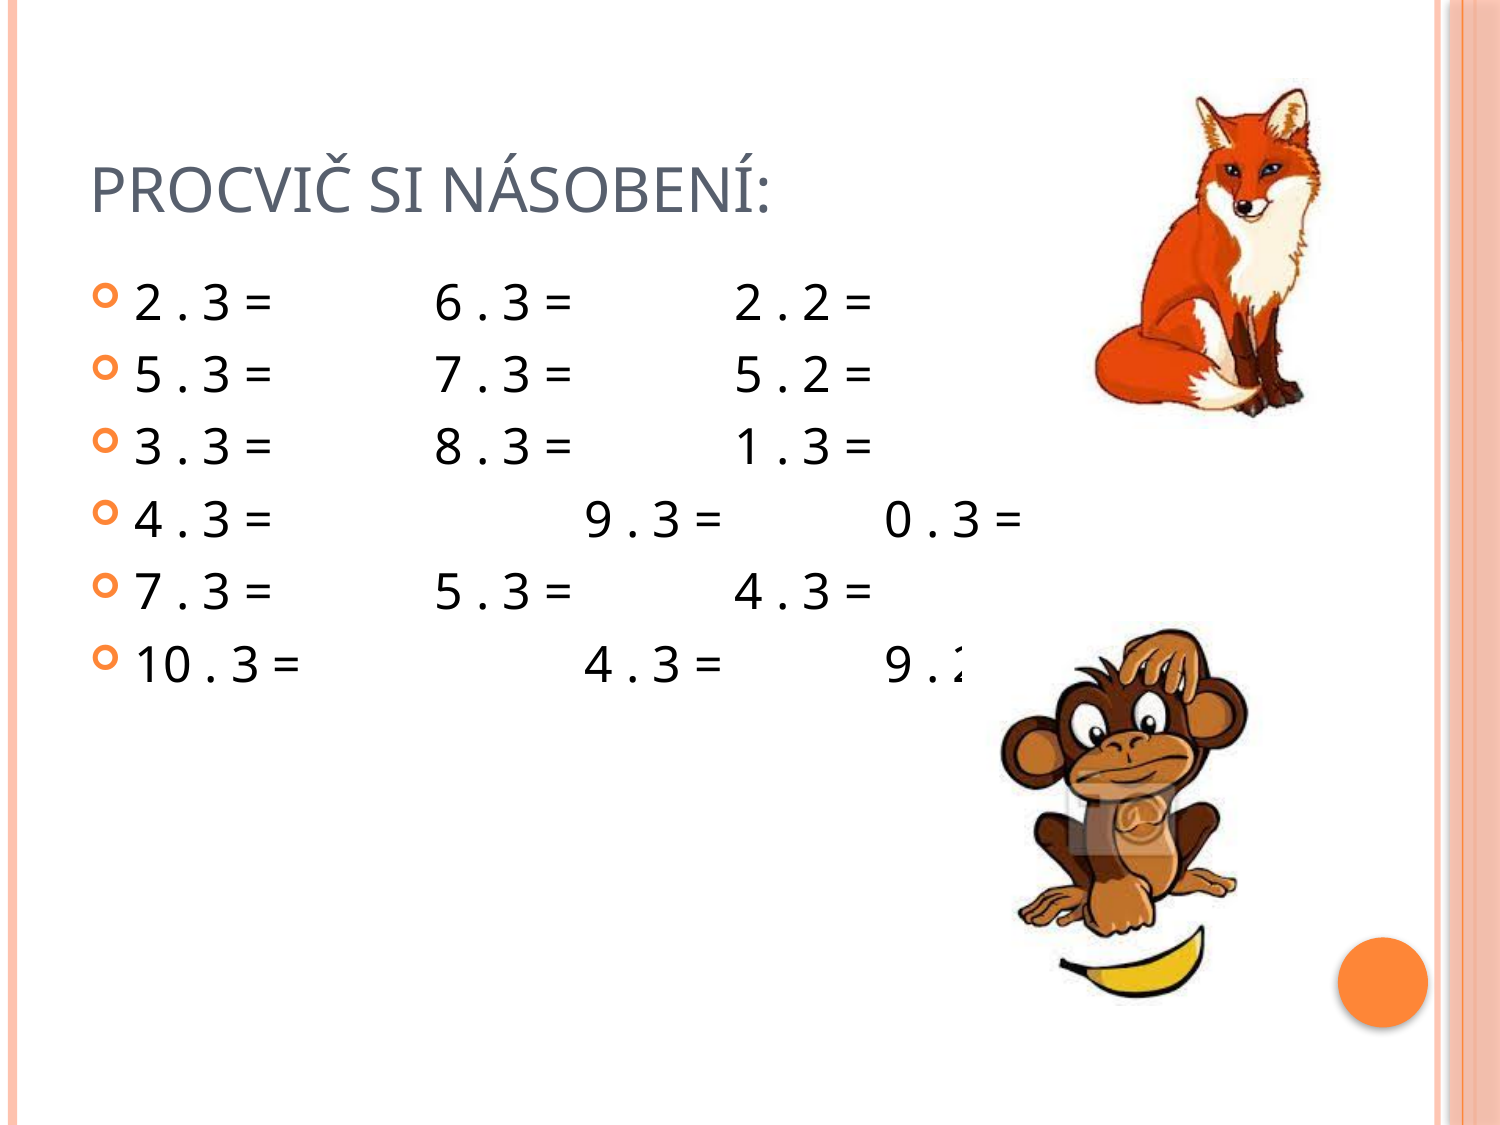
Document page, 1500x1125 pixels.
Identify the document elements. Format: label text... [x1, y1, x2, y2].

title Procvič si násobení: [75, 45, 1300, 233]
picture [962, 621, 1284, 1007]
picture [1032, 77, 1385, 429]
list 2 . 3 = 6 . 3 = 2 . 2 = 5 . 3 = 7 . 3 = 5 . 2 = 3 . 3 = 8 . 3 = 1 . 3 = 4 . 3 = 9 . 3 = 0 . 3 = 7 . 3 = 5 . 3 = 4 . 3 = 10 . 3 = 4 . 3 = 9 . 2 = [75, 262, 1300, 1062]
